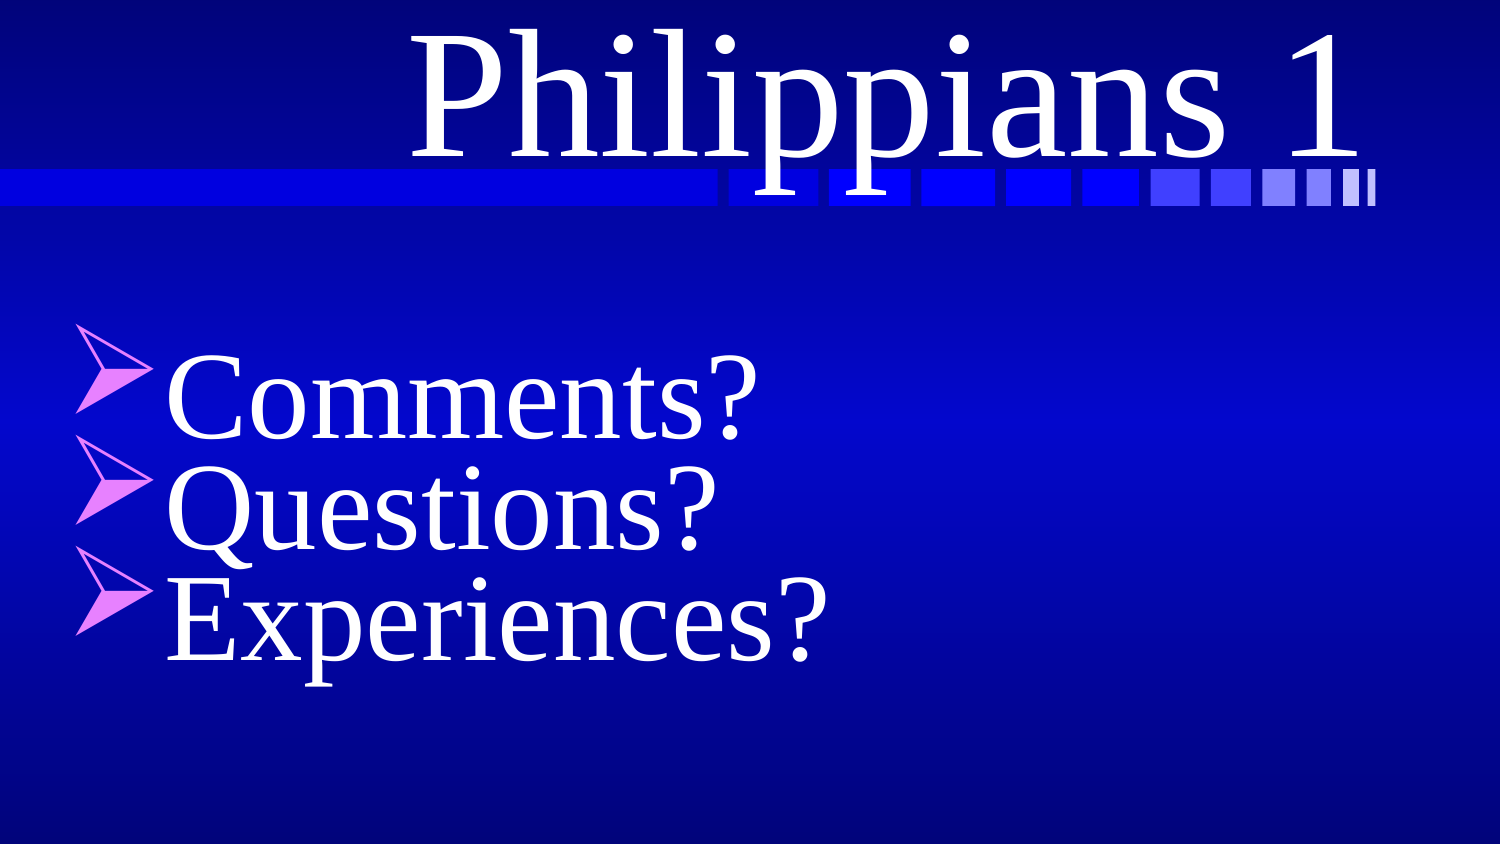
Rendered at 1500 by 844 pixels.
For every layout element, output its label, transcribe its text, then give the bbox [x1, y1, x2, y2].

text_box Comments? Questions? Experiences? [50, 346, 975, 591]
title Philippians 1 [209, 56, 1385, 198]
